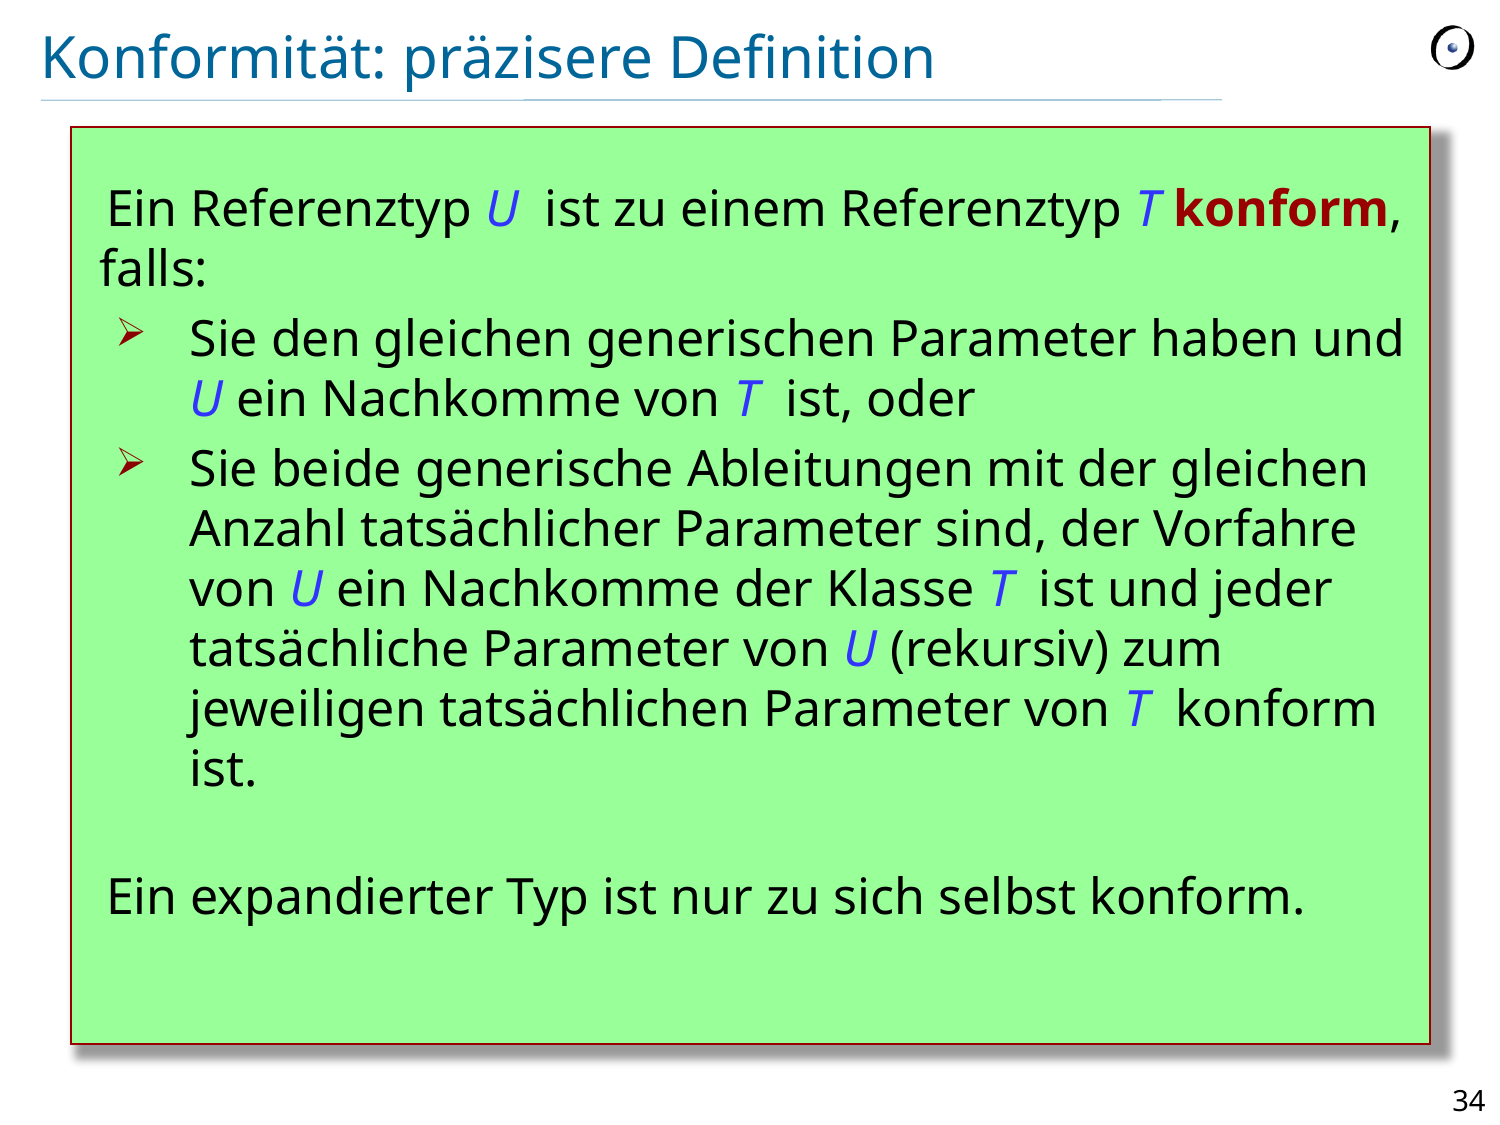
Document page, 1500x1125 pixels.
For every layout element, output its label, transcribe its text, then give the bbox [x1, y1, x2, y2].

title Konformität: präzisere Definition [40, 18, 1344, 91]
list Ein Referenztyp U ist zu einem Referenztyp T konform, falls: Sie den gleichen generischen Parameter haben und U ein Nachkomme von T ist, oder Sie beide generische Ableitungen mit der gleichen Anzahl tatsächlicher Parameter sind, der Vorfahre von U ein Nachkomme der Klasse T ist und jeder tatsächliche Parameter von U (rekursiv) zum jeweiligen tatsächlichen Parameter von T konform ist. Ein expandierter Typ ist nur zu sich selbst konform. [70, 126, 1431, 1045]
picture [1429, 20, 1476, 72]
